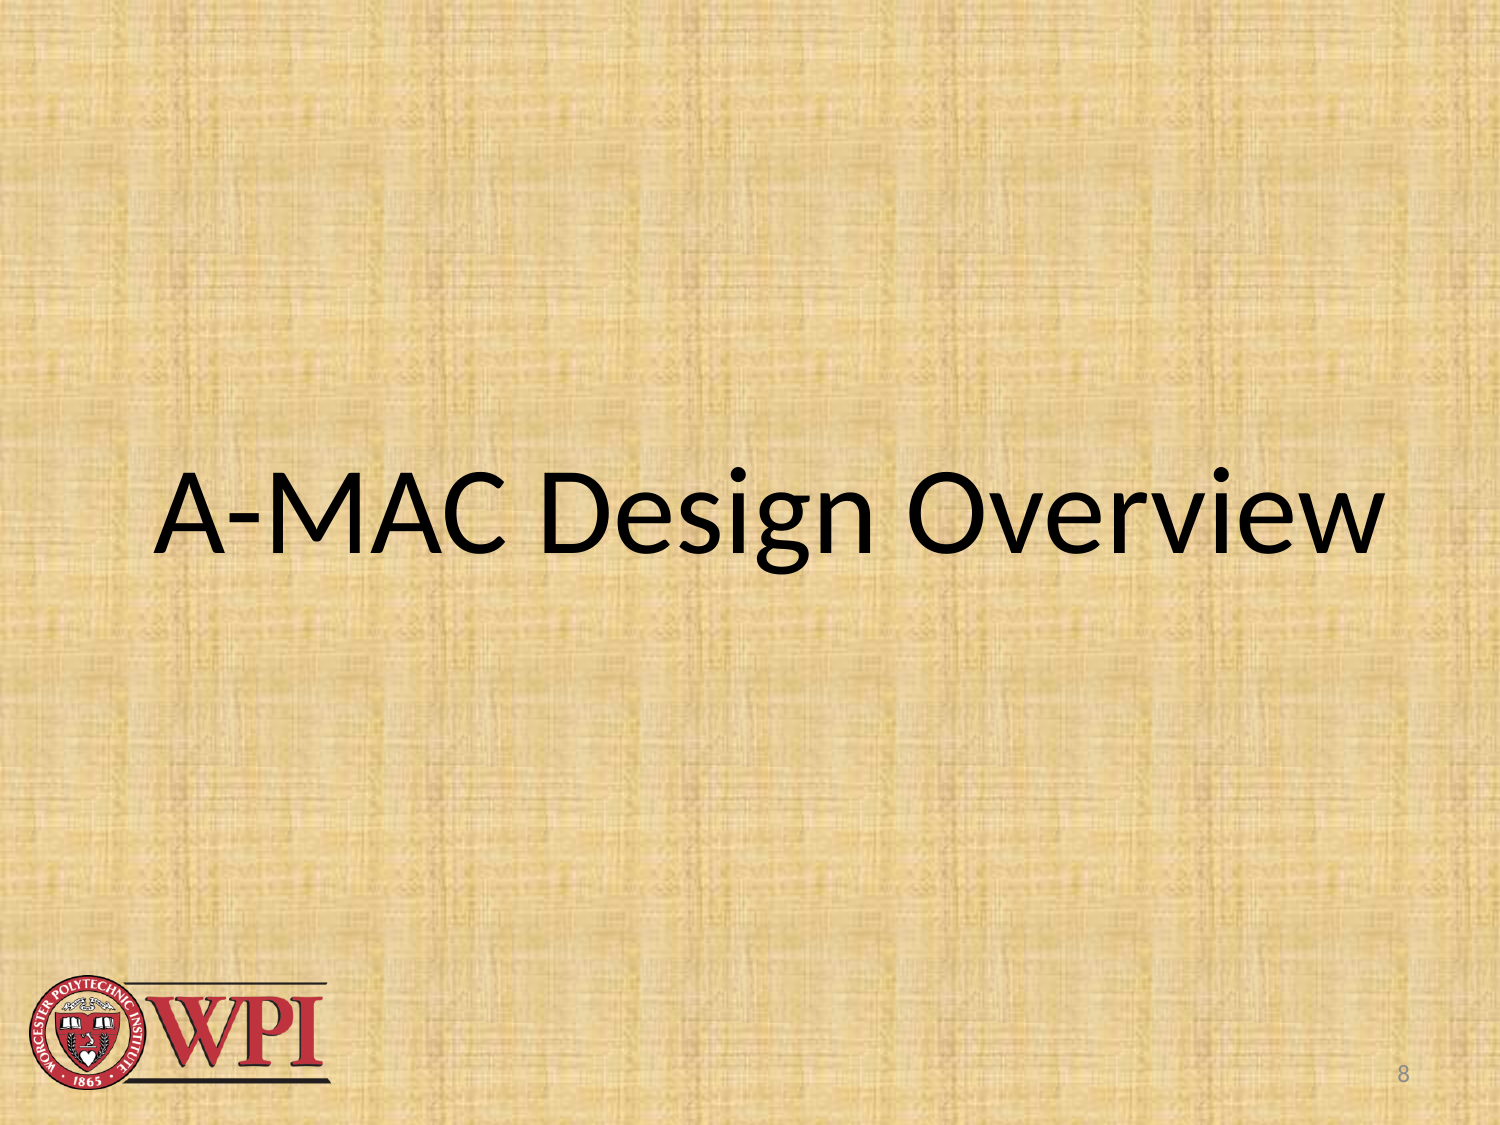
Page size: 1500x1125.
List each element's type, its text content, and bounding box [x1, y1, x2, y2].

slide_number 8 [1074, 1042, 1425, 1103]
picture [0, 0, 1500, 1125]
text_box A-MAC Design Overview [41, 420, 1500, 586]
